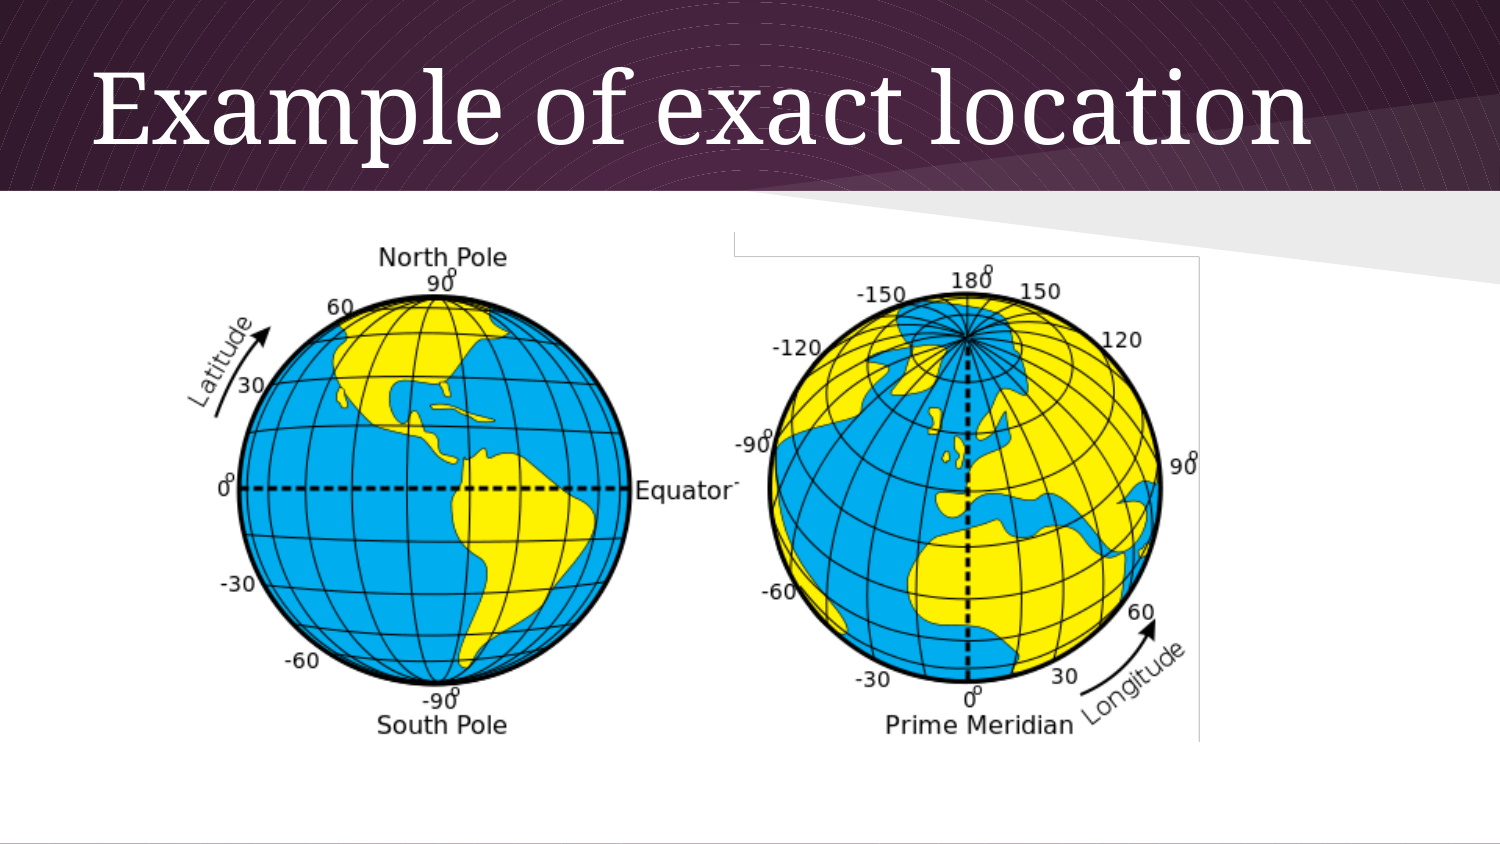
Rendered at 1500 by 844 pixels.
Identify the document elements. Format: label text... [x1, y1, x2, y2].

title Example of exact location [75, 33, 1425, 175]
picture [185, 232, 1201, 743]
